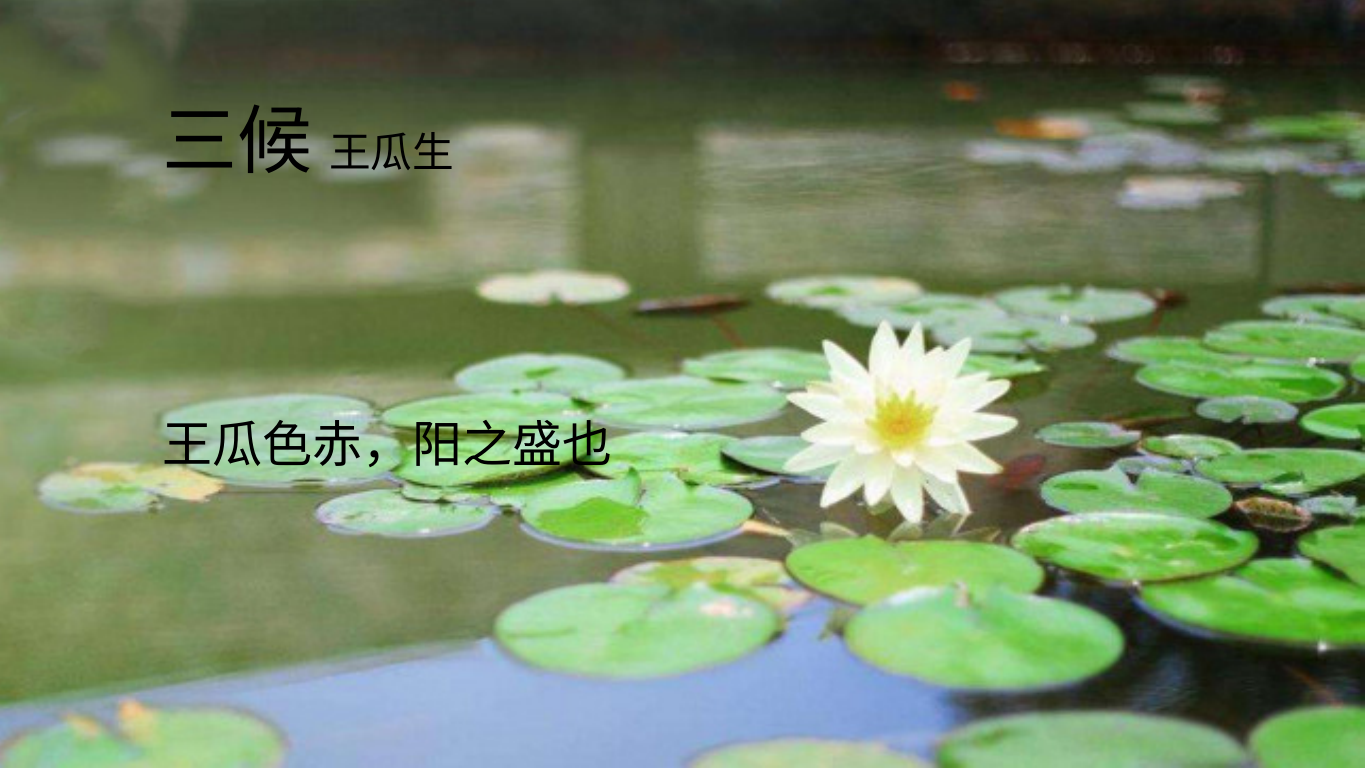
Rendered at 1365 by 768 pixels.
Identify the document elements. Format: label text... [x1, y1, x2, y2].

picture [0, 0, 1365, 768]
text_box 三候 王瓜生 [147, 84, 880, 190]
list 王瓜色赤，阳之盛也 [147, 293, 1218, 693]
